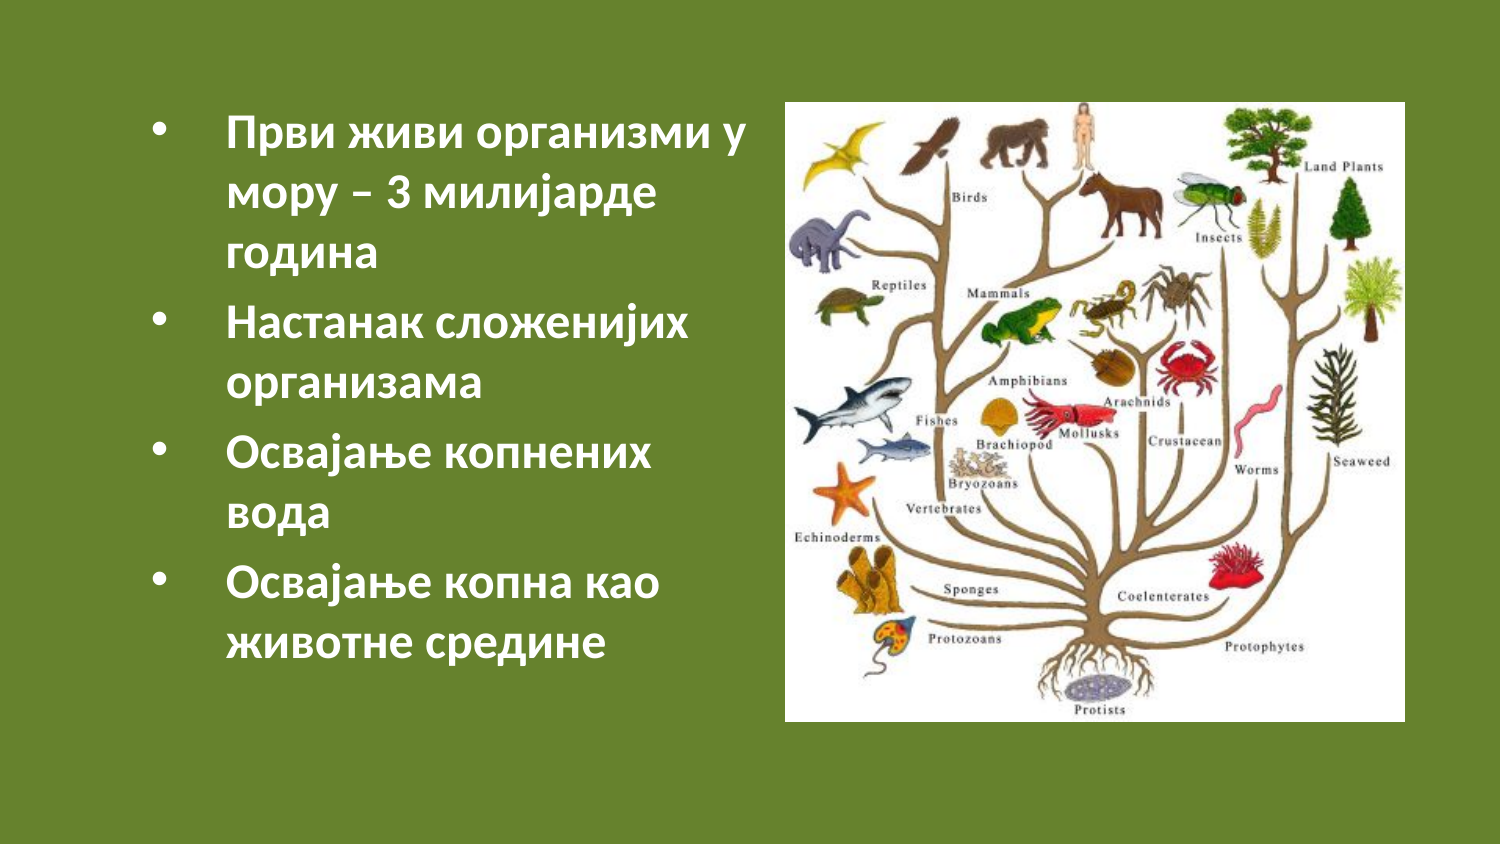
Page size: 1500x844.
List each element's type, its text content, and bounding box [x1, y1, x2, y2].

picture [785, 102, 1405, 722]
subtitle Први живи организми у мору – 3 милијарде година Настанак сложенијих организама Освајање копнених вода Освајање копна као животне средине [135, 91, 774, 765]
